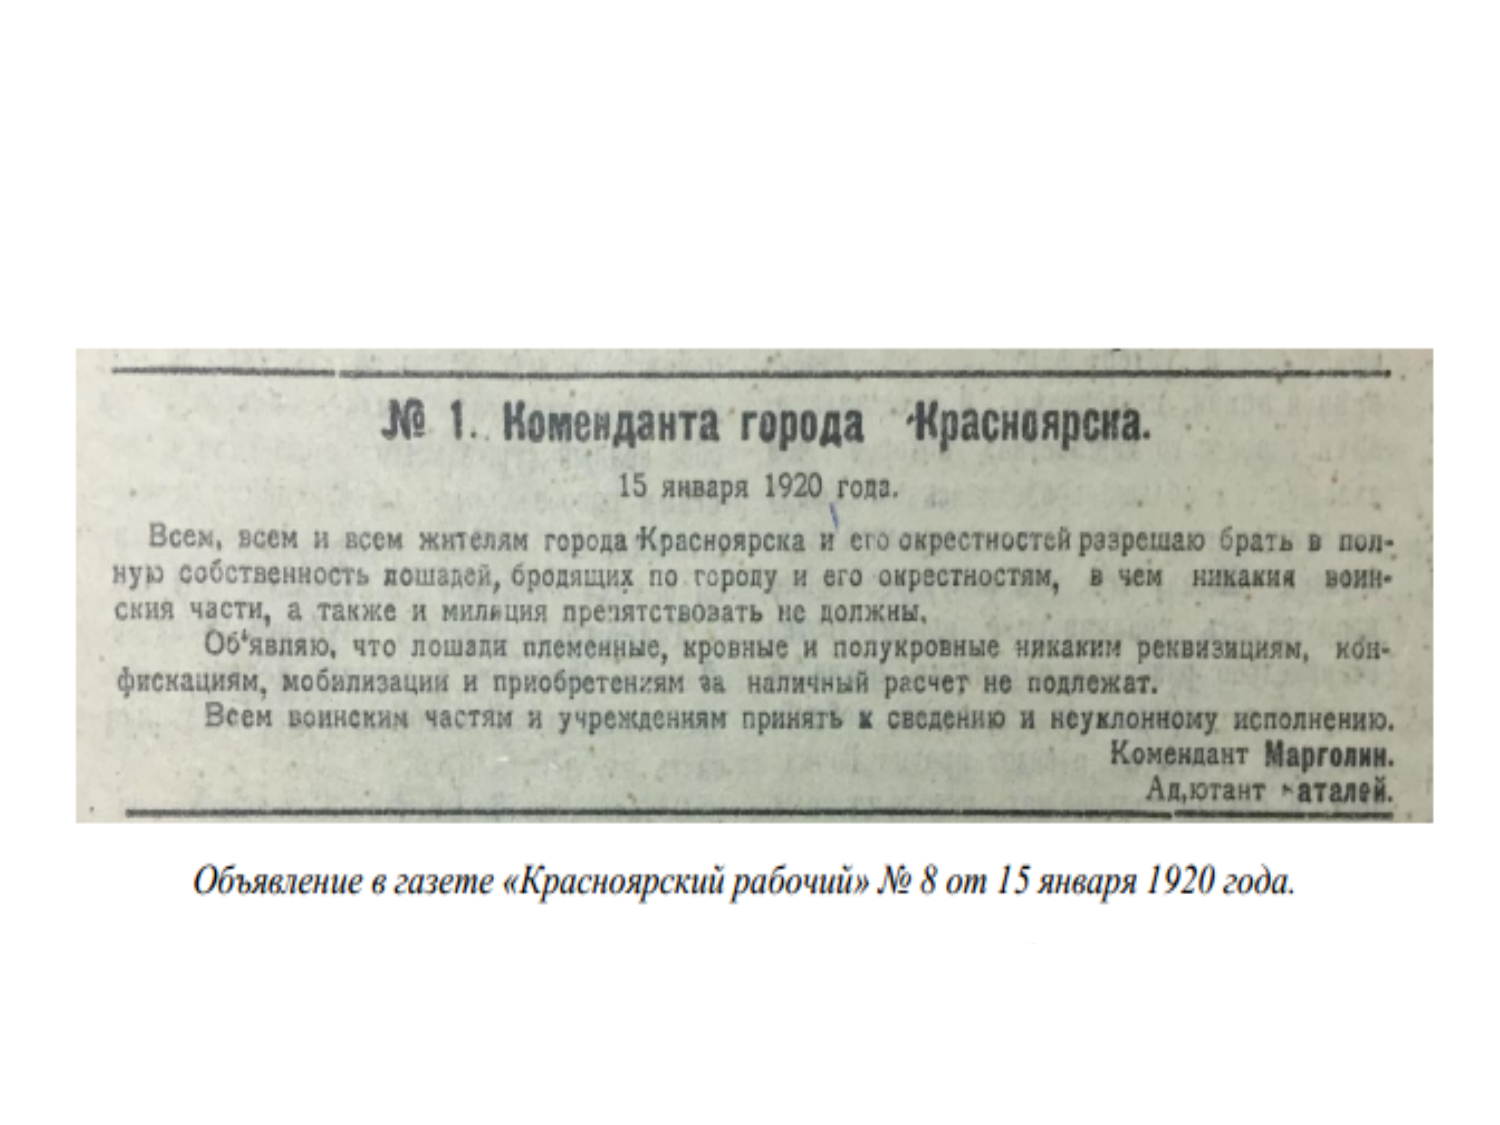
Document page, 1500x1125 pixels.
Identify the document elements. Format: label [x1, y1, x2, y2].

list [17, 326, 1500, 945]
